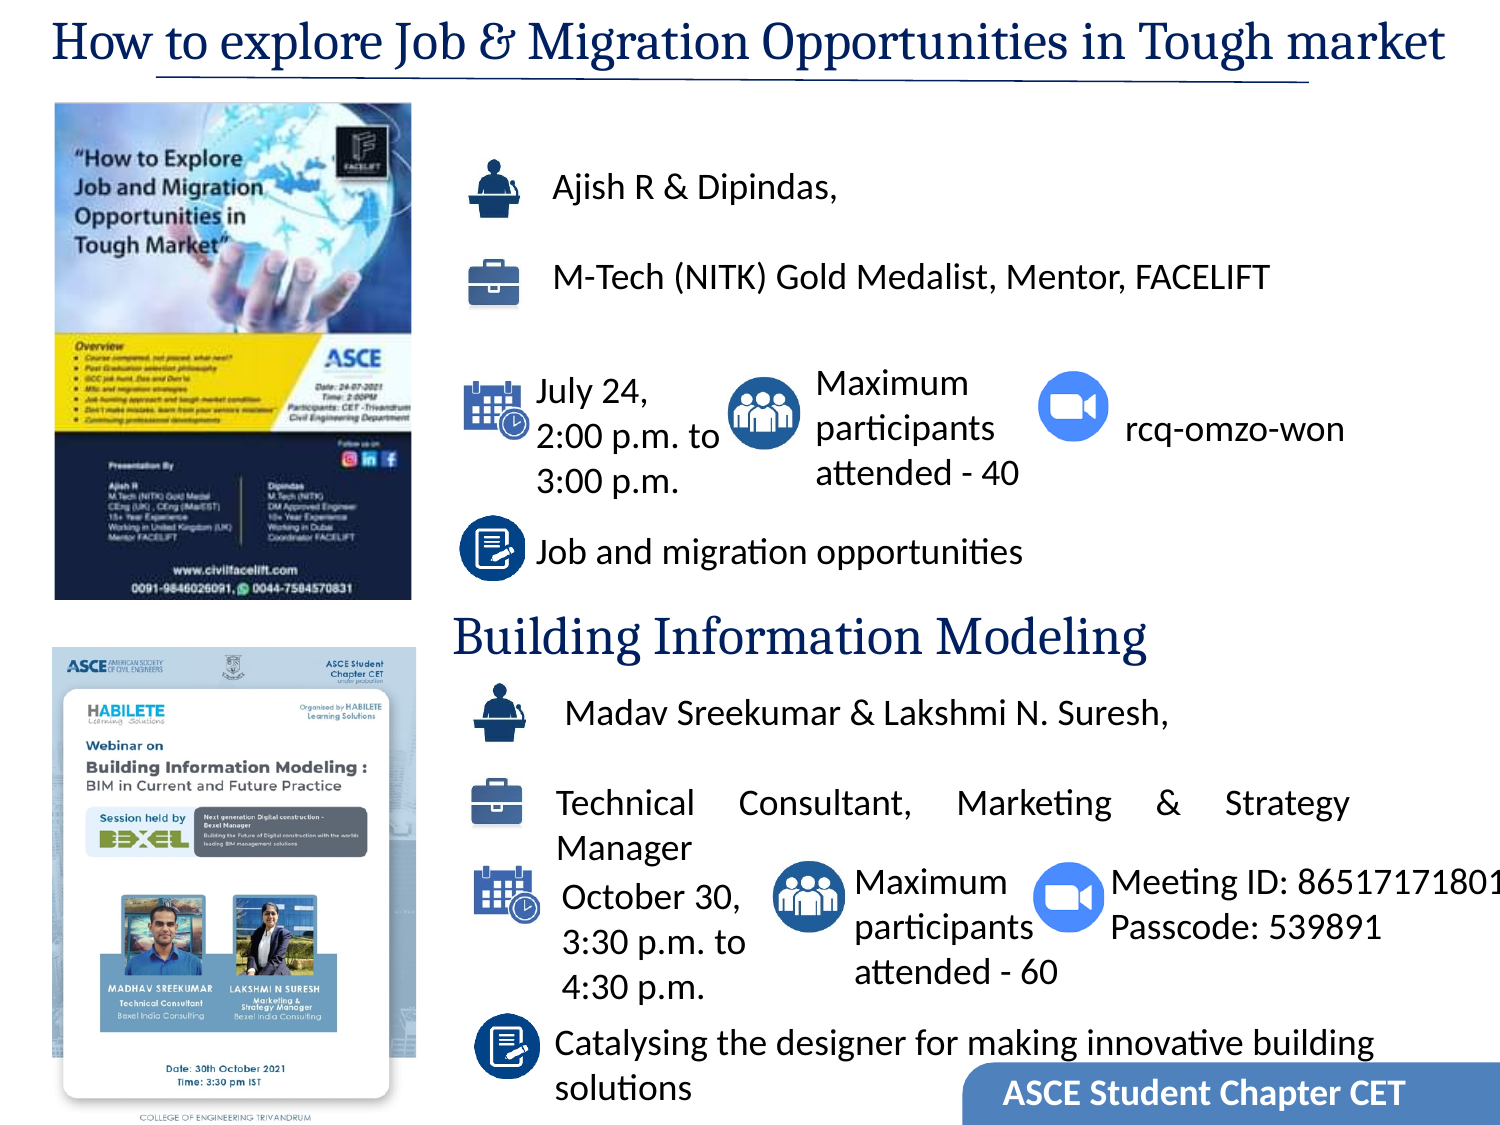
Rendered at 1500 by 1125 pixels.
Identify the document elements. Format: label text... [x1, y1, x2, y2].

text_box Catalysing the designer for making innovative building solutions [539, 1010, 1444, 1115]
text_box October 30, 3:30 p.m. to 4:30 p.m. [546, 942, 778, 1060]
text_box [474, 1013, 539, 1079]
text_box ASCE Student Chapter CET [1000, 1075, 1500, 1113]
text_box Meeting ID: 86517171801 Passcode: 539891 [1095, 849, 1500, 955]
text_box Building Information Modeling [49, 600, 1500, 666]
text_box Madav Sreekumar & Lakshmi N. Suresh, Technical Consultant, Marketing & Strategy Manager [541, 666, 1366, 849]
text_box Ajish R & Dipindas, M-Tech (NITK) Gold Medalist, Mentor, FACELIFT [537, 109, 1363, 305]
text_box [459, 515, 526, 581]
title How to explore Job & Migration Opportunities in Tough market [0, 5, 1500, 137]
text_box July 24, 2:00 p.m. to 3:00 p.m. [521, 457, 752, 519]
text_box rcq-omzo-won [1110, 396, 1361, 457]
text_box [464, 158, 1110, 450]
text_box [468, 682, 1105, 934]
picture [54, 102, 412, 600]
picture [51, 647, 417, 1125]
text_box Maximum participants attended - 40 [800, 457, 1038, 519]
text_box Job and migration opportunities [520, 519, 1425, 580]
text_box Maximum participants attended - 60 [839, 942, 1077, 1045]
